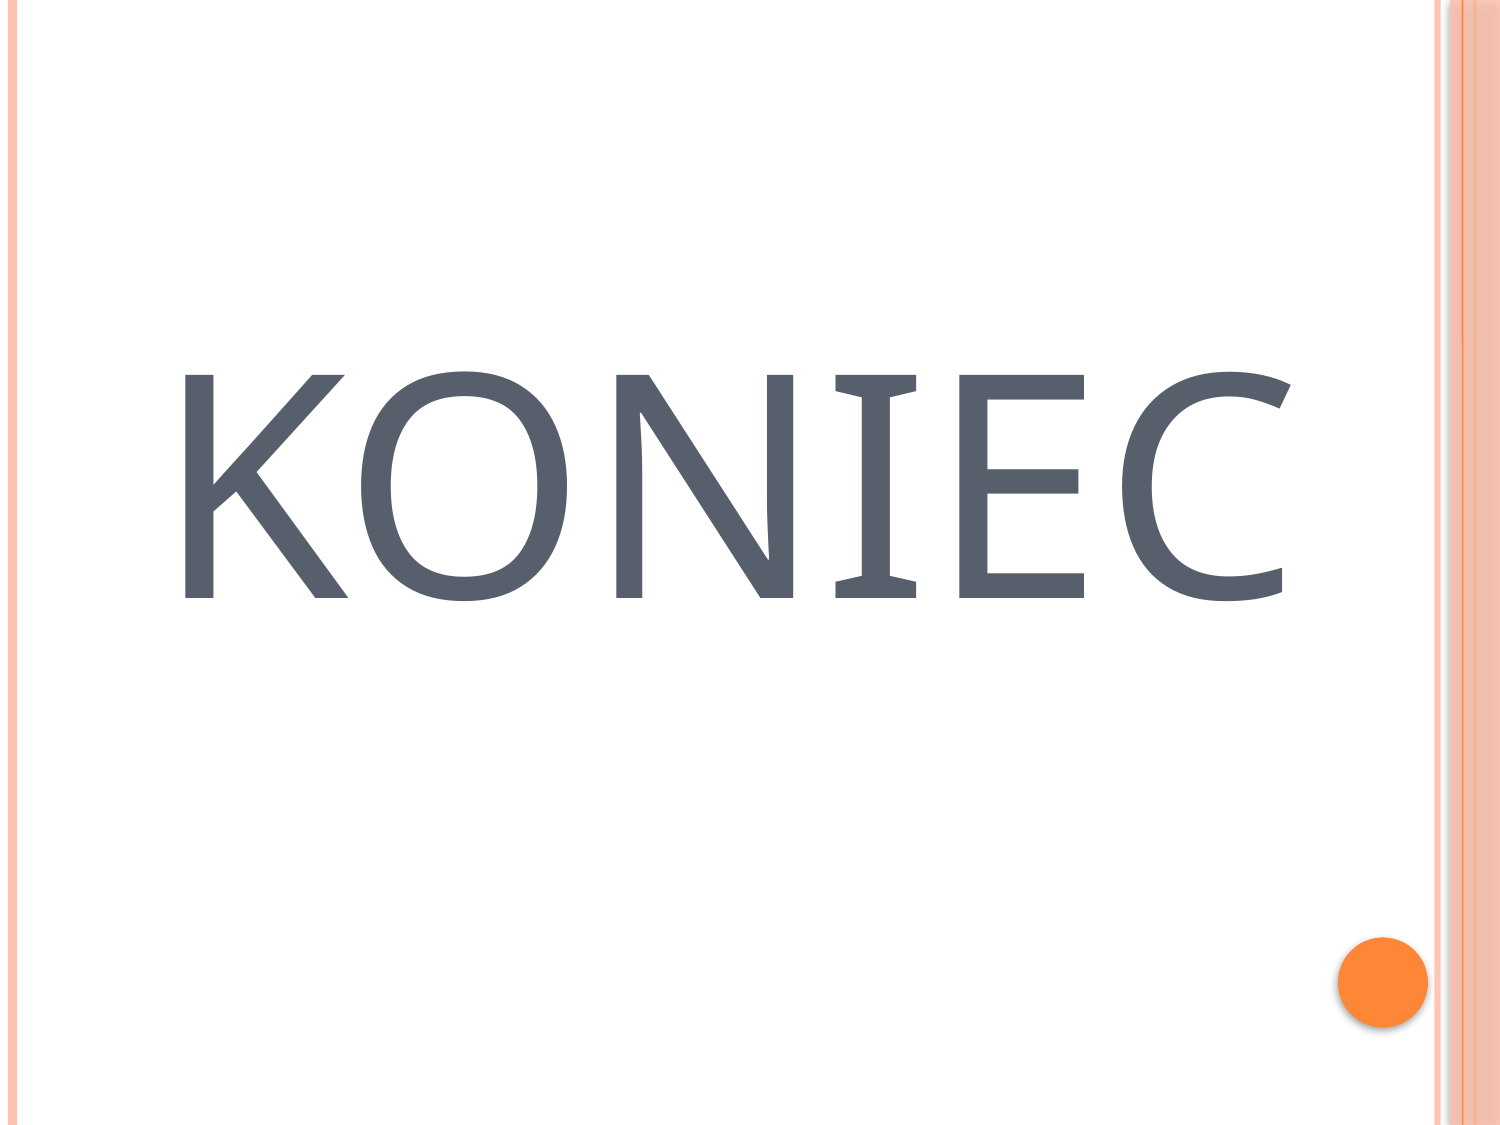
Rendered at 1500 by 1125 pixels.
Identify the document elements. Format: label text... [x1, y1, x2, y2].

title Koniec [140, 480, 1366, 668]
